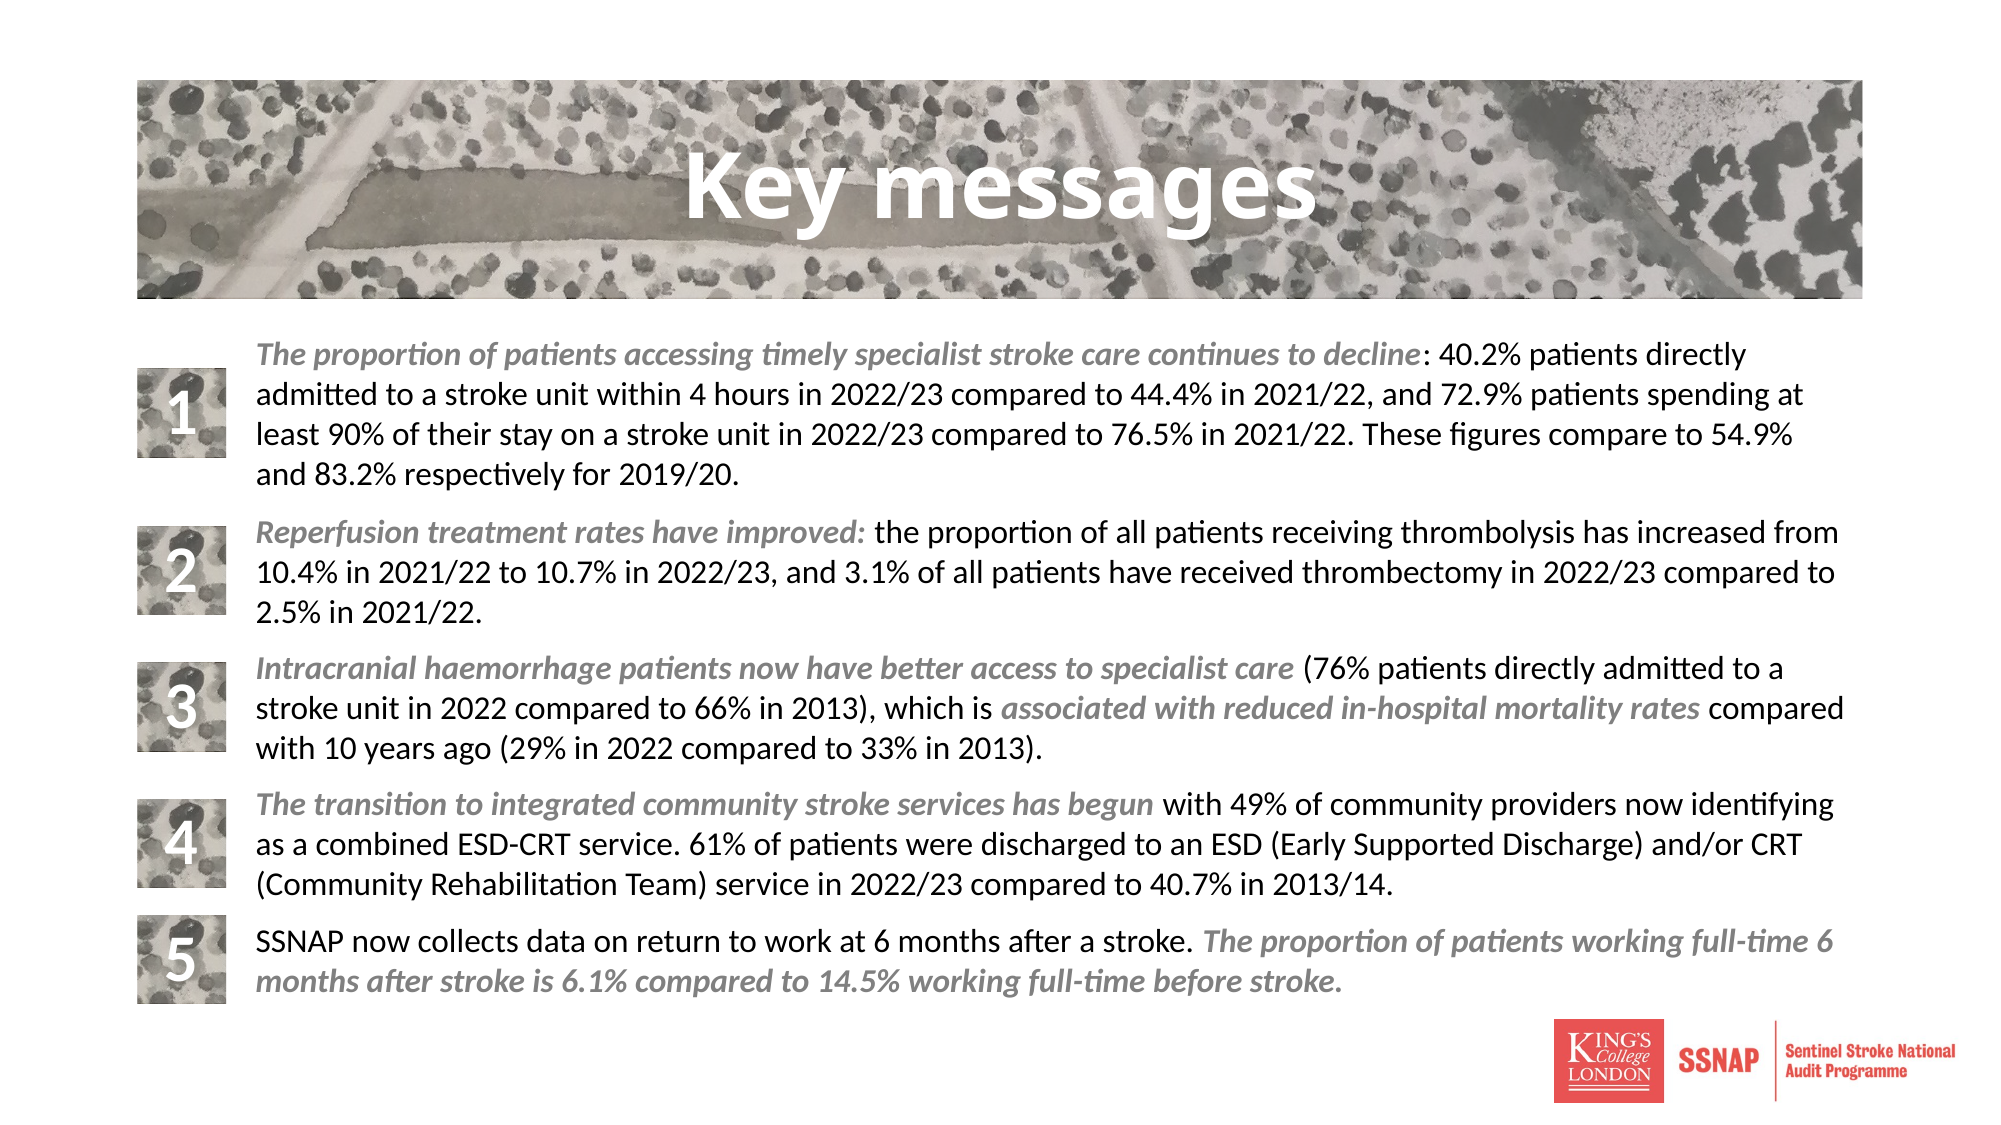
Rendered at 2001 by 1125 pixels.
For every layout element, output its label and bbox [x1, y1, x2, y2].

picture [137, 80, 1863, 299]
picture [1554, 1019, 1964, 1103]
text_box [137, 502, 1863, 638]
text_box [137, 775, 1863, 911]
text_box [137, 911, 1863, 1008]
text_box [137, 638, 1863, 775]
text_box [137, 324, 1863, 502]
